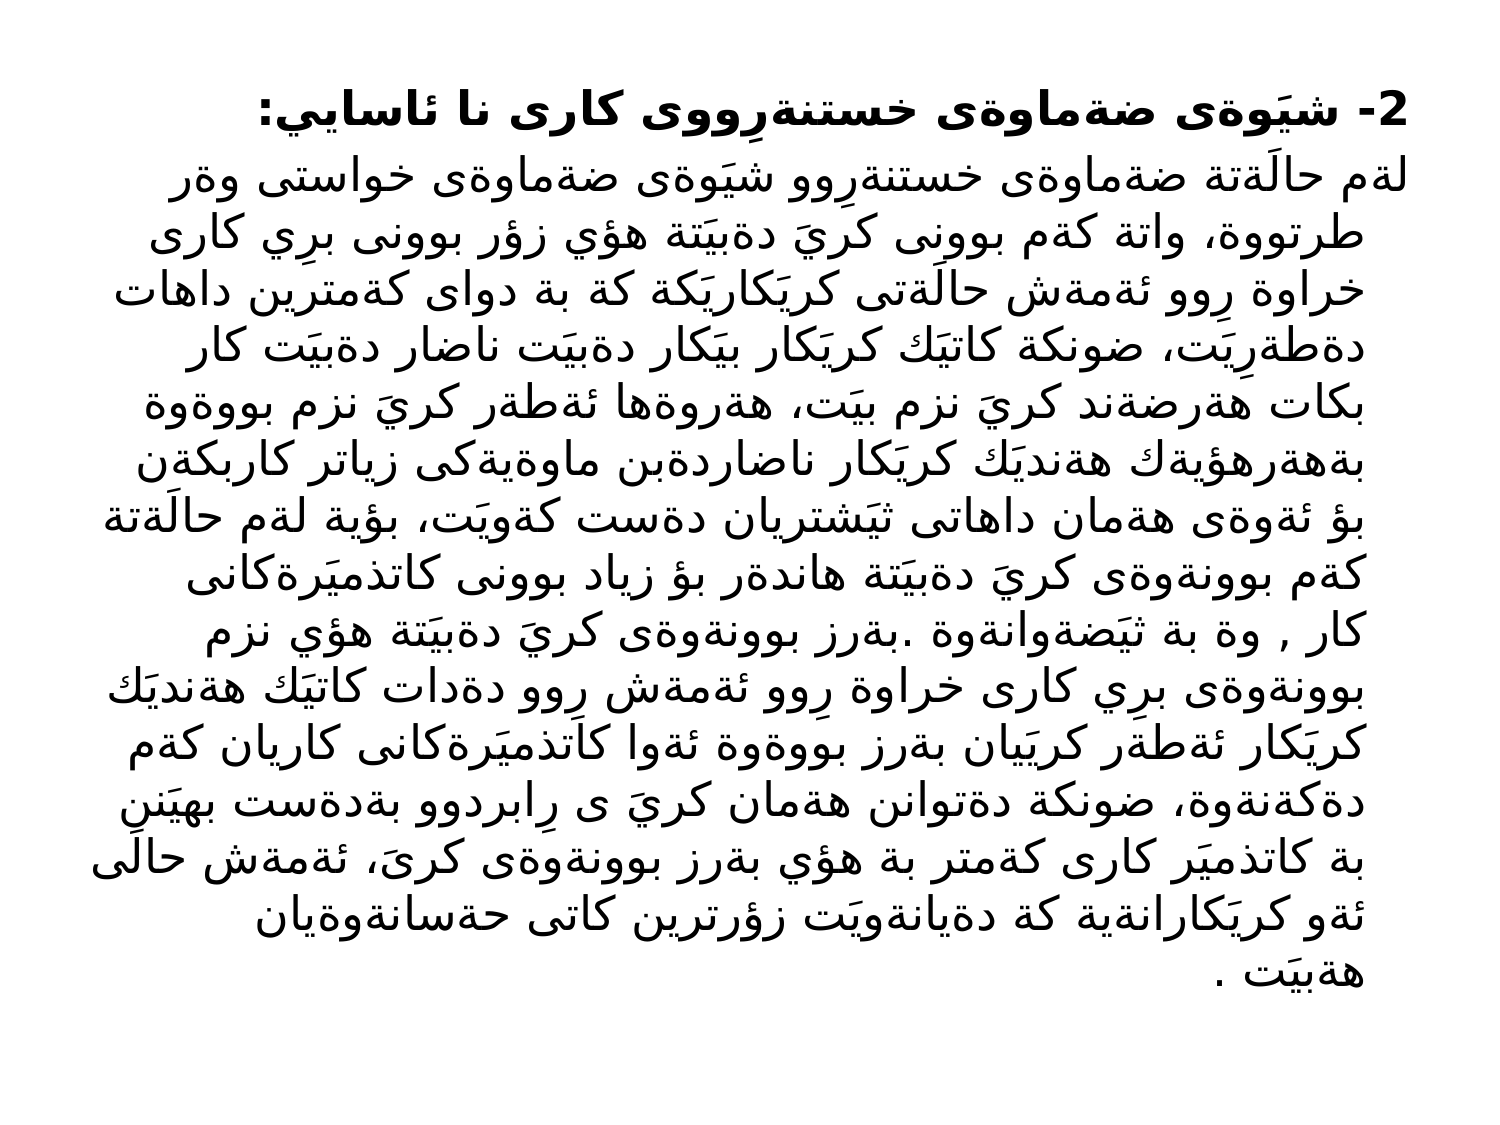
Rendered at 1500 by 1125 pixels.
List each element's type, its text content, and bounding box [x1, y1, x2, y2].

list 2- شيَوةى ضةماوةى خستنةرِووى كارى نا ئاسايي: لةم حالَةتة ضةماوةى خستنةرِوو شيَوةى ضةماوةى خواستى وةر طرتووة، واتة كةم بوونى كريَ دةبيَتة هؤي زؤر بوونى برِي كارى خراوة رِوو ئةمةش حالَةتى كريَكاريَكة كة بة دواى كةمترين داهات دةطةرِيَت، ضونكة كاتيَك كريَكار بيَكار دةبيَت ناضار دةبيَت كار بكات هةرضةند كريَ نزم بيَت، هةروةها ئةطةر كريَ نزم بووةوة بةهةرهؤيةك هةنديَك كريَكار ناضاردةبن ماوةيةكى زياتر كاربكةن بؤ ئةوةى هةمان داهاتى ثيَشتريان دةست كةويَت، بؤية لةم حالَةتة كةم بوونةوةى كريَ دةبيَتة هاندةر بؤ زياد بوونى كاتذميَرةكانى كار , وة بة ثيَضةوانةوة .بةرز بوونةوةى كريَ دةبيَتة هؤي نزم بوونةوةى برِي كارى خراوة رِوو ئةمةش رِوو دةدات كاتيَك هةنديَك كريَكار ئةطةر كريَيان بةرز بووةوة ئةوا كاتذميَرةكانى كاريان كةم دةكةنةوة، ضونكة دةتوانن هةمان كريَ ى رِابردوو بةدةست بهيَنن بة كاتذميَر كارى كةمتر بة هؤي بةرز بوونةوةى كرىَ، ئةمةش حالَى ئةو كريَكارانةية كة دةيانةويَت زؤرترين كاتى حةسانةوةيان هةبيَت . [75, 70, 1425, 1005]
